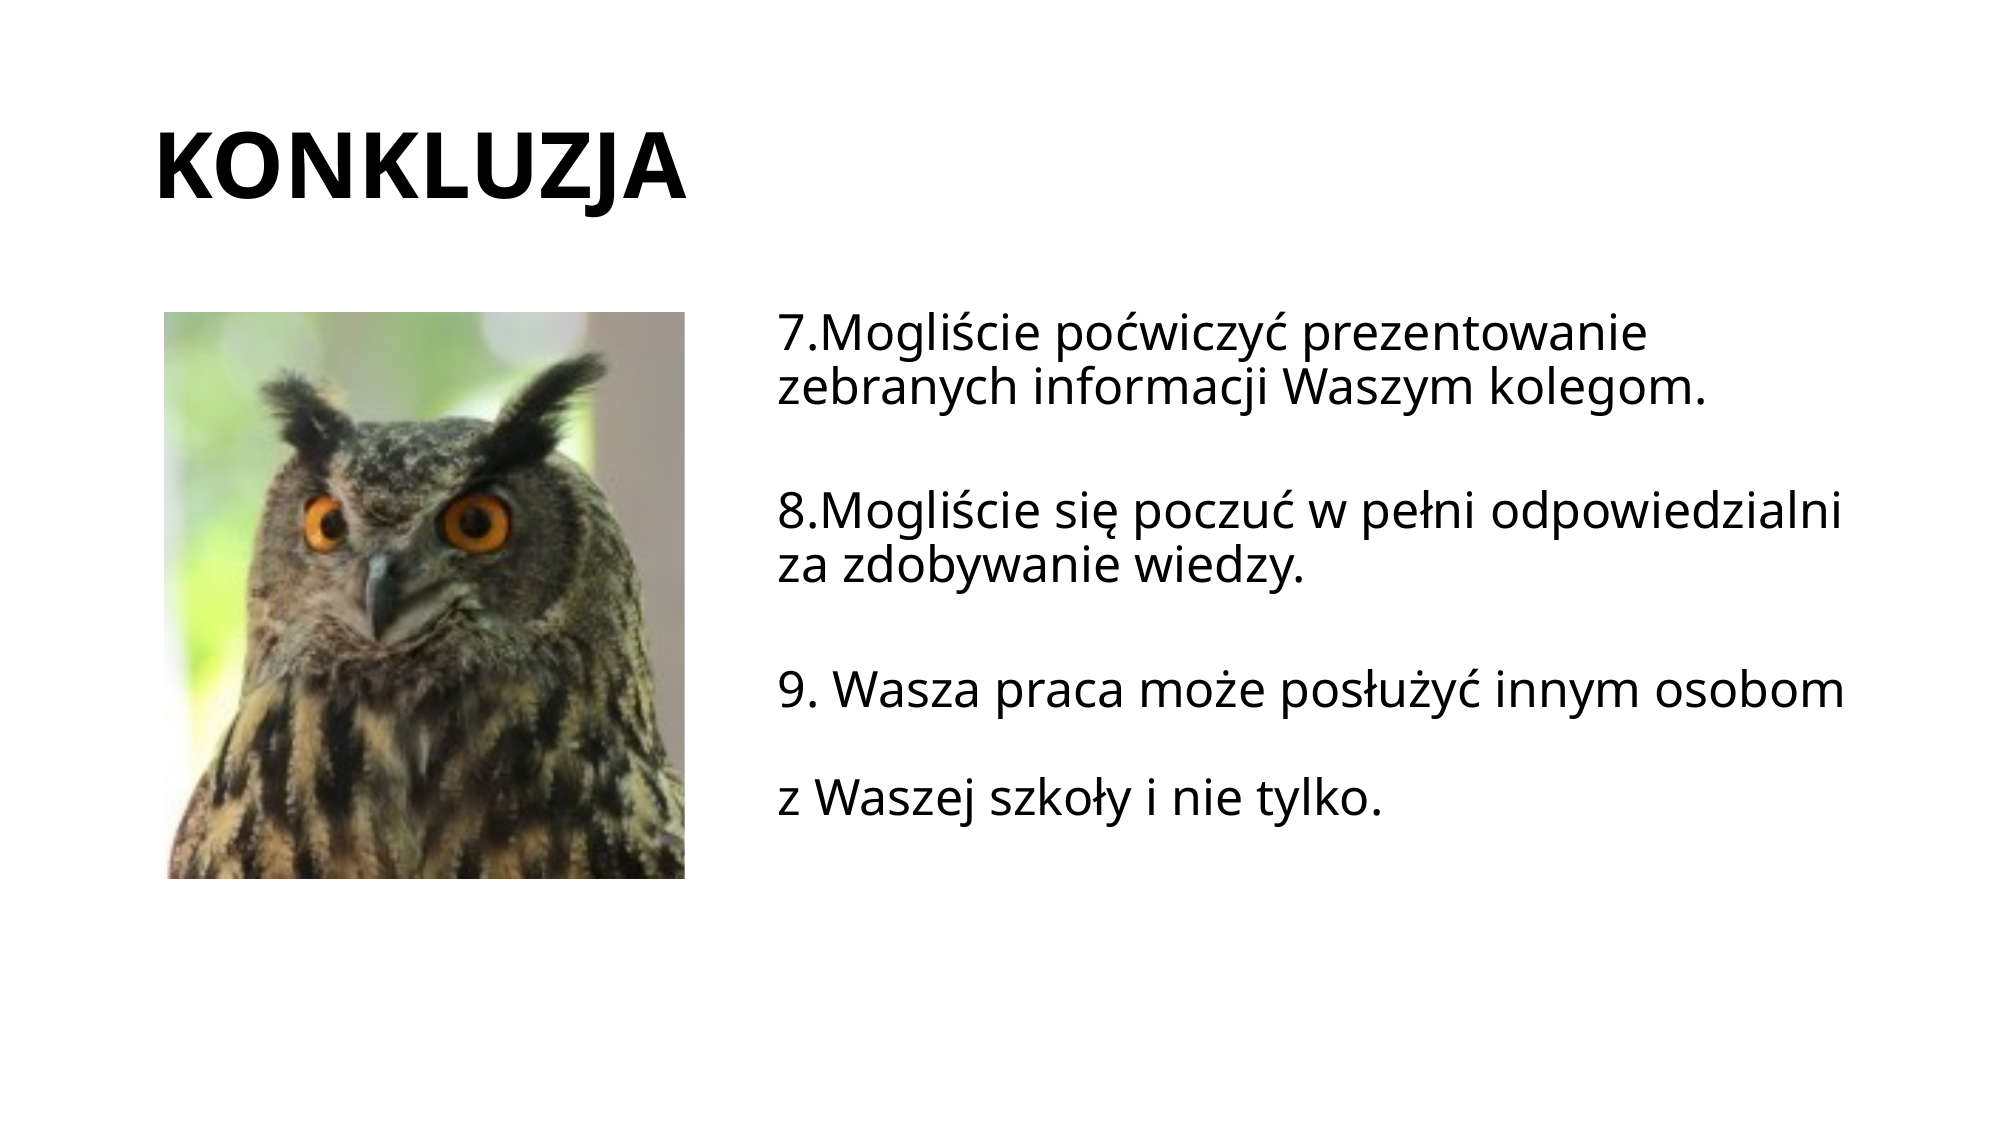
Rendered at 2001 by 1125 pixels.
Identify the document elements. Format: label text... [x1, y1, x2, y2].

picture [164, 312, 685, 879]
list 7.Mogliście poćwiczyć prezentowanie zebranych informacji Waszym kolegom. 8.Mogliście się poczuć w pełni odpowiedzialni za zdobywanie wiedzy. 9. Wasza praca może posłużyć innym osobom z Waszej szkoły i nie tylko. [762, 299, 1863, 1014]
title KONKLUZJA [137, 59, 1863, 278]
